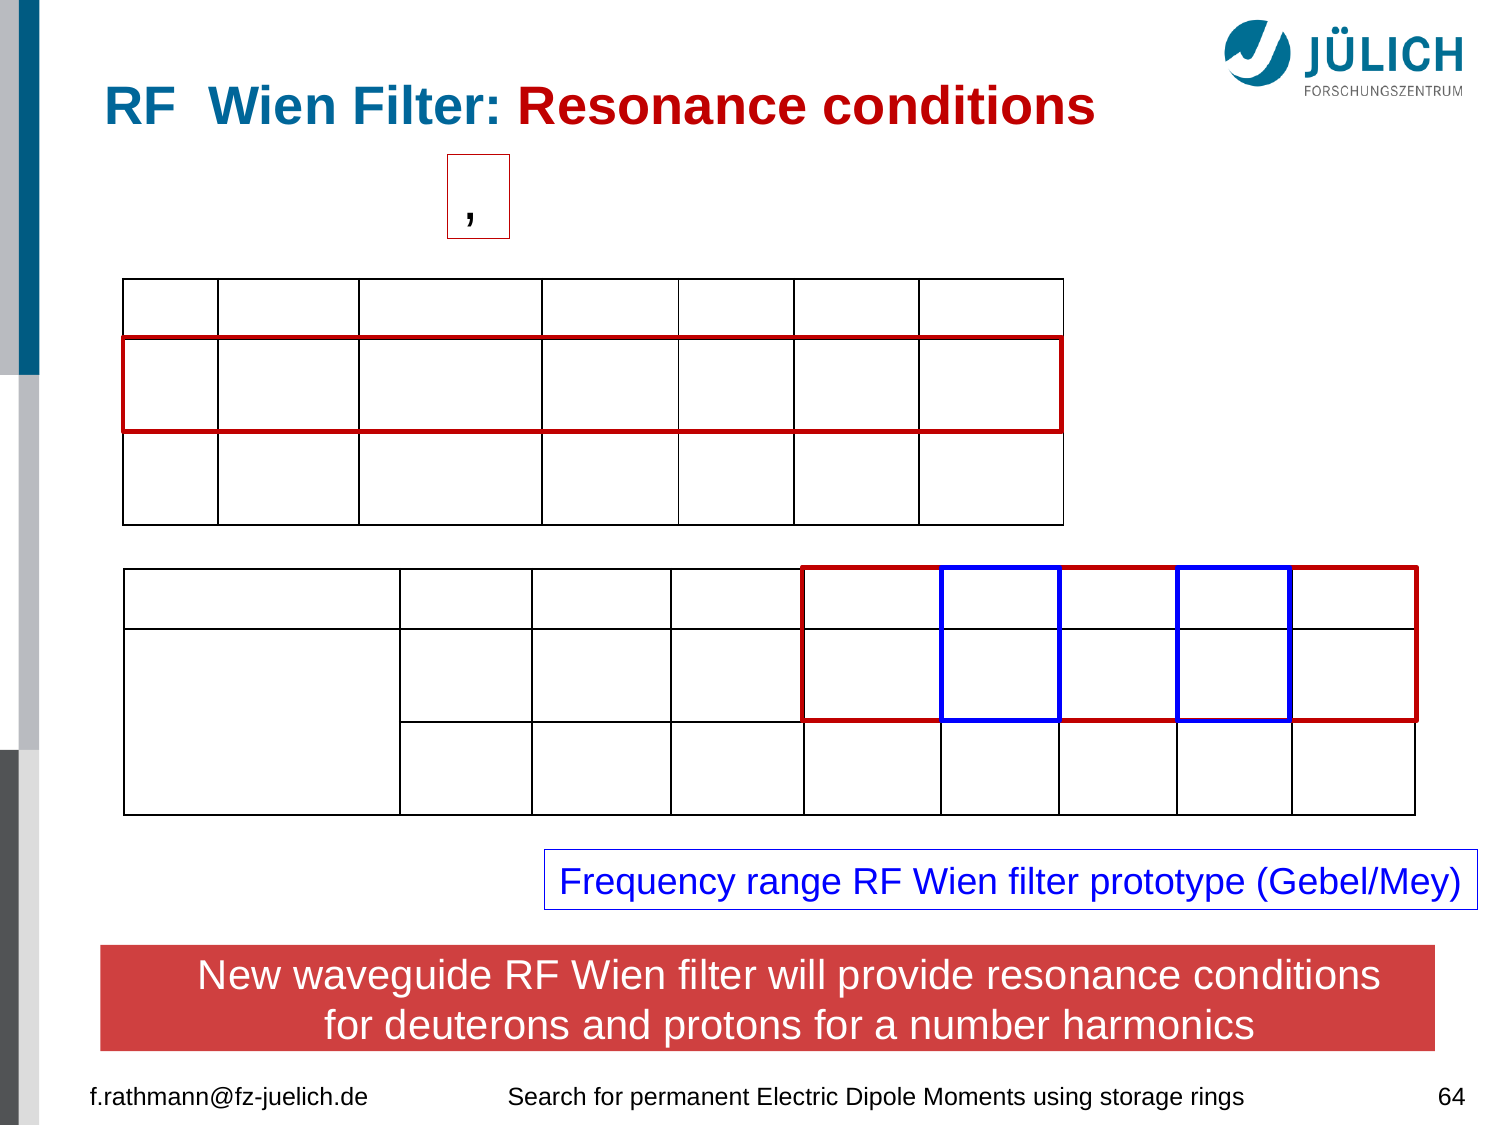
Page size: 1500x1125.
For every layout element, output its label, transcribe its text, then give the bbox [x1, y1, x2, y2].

text_box [122, 337, 1062, 432]
text_box Frequency range RF Wien filter prototype (Gebel/Mey) [544, 849, 1478, 910]
text_box [802, 567, 941, 721]
text_box [1177, 567, 1290, 722]
picture [1223, 18, 1462, 96]
text_box [941, 567, 1060, 721]
text_box [1290, 567, 1417, 721]
slide_number 64 [1372, 1057, 1481, 1118]
footer Search for permanent Electric Dipole Moments using storage rings [413, 1057, 1341, 1118]
slide_number f.rathmann@fz-juelich.de [75, 1057, 402, 1118]
text_box [1060, 567, 1177, 721]
